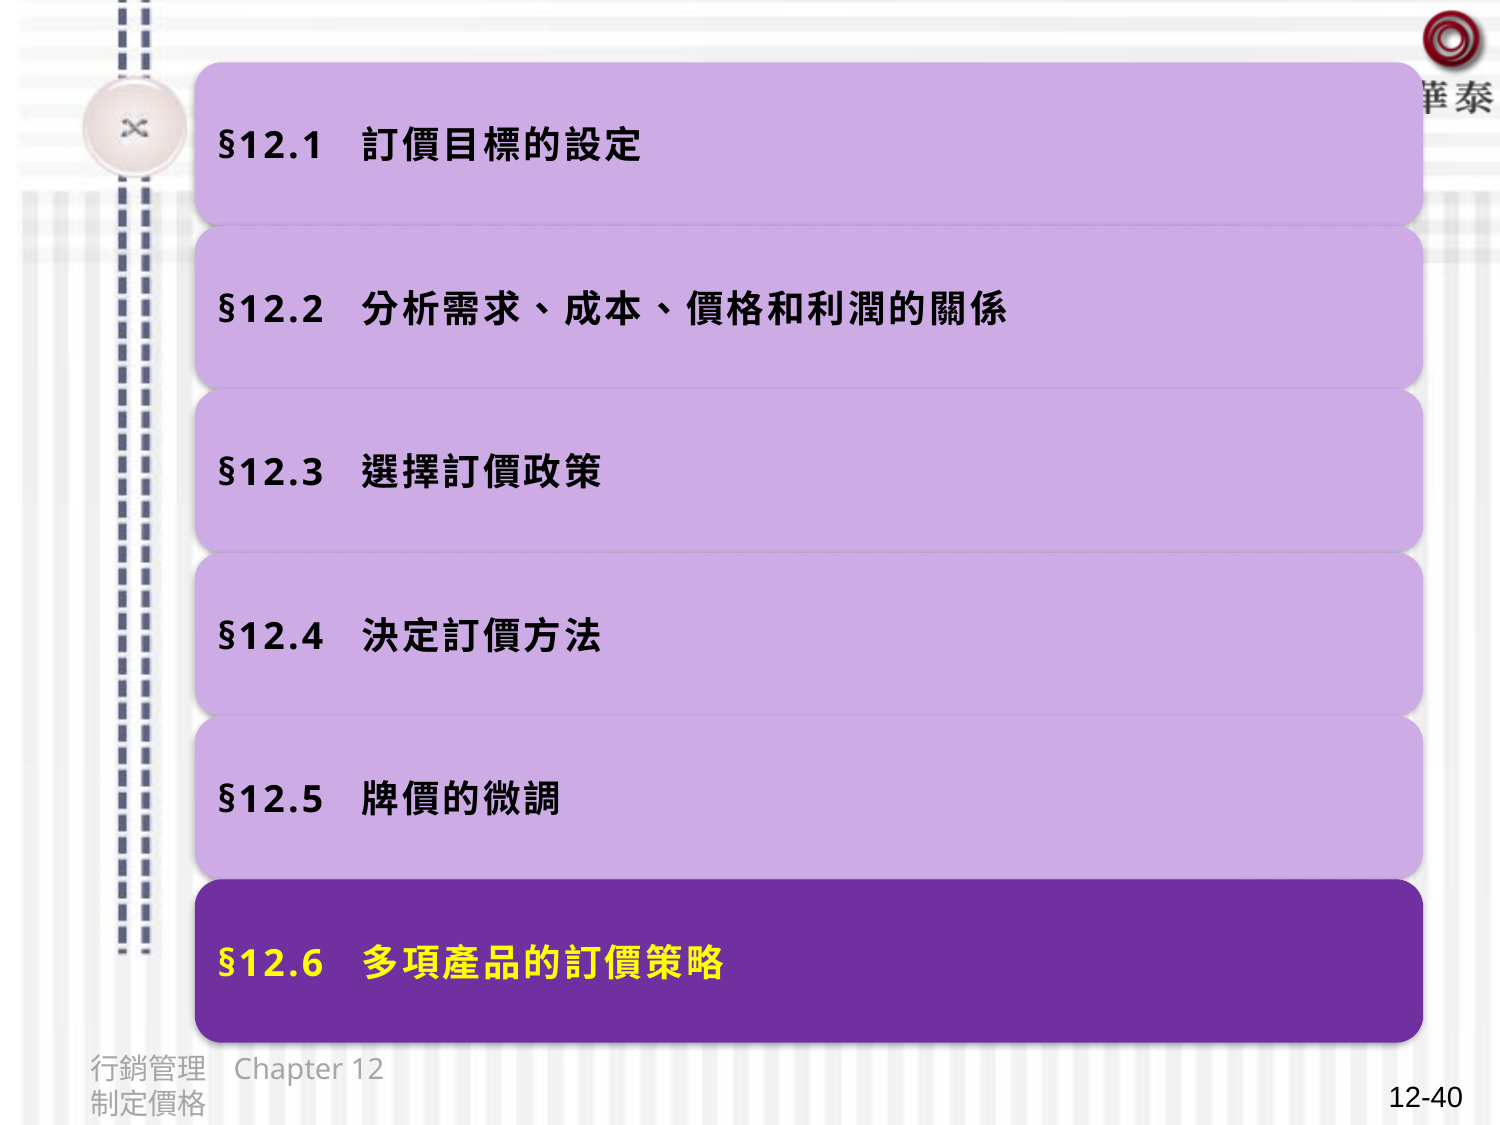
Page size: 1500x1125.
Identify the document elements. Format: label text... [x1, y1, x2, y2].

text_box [194, 61, 1424, 1043]
slide_number 行銷管理 Chapter 12 制定價格 [75, 1042, 443, 1103]
slide_number 12-40 [1128, 1070, 1479, 1115]
picture [0, 0, 1500, 1125]
